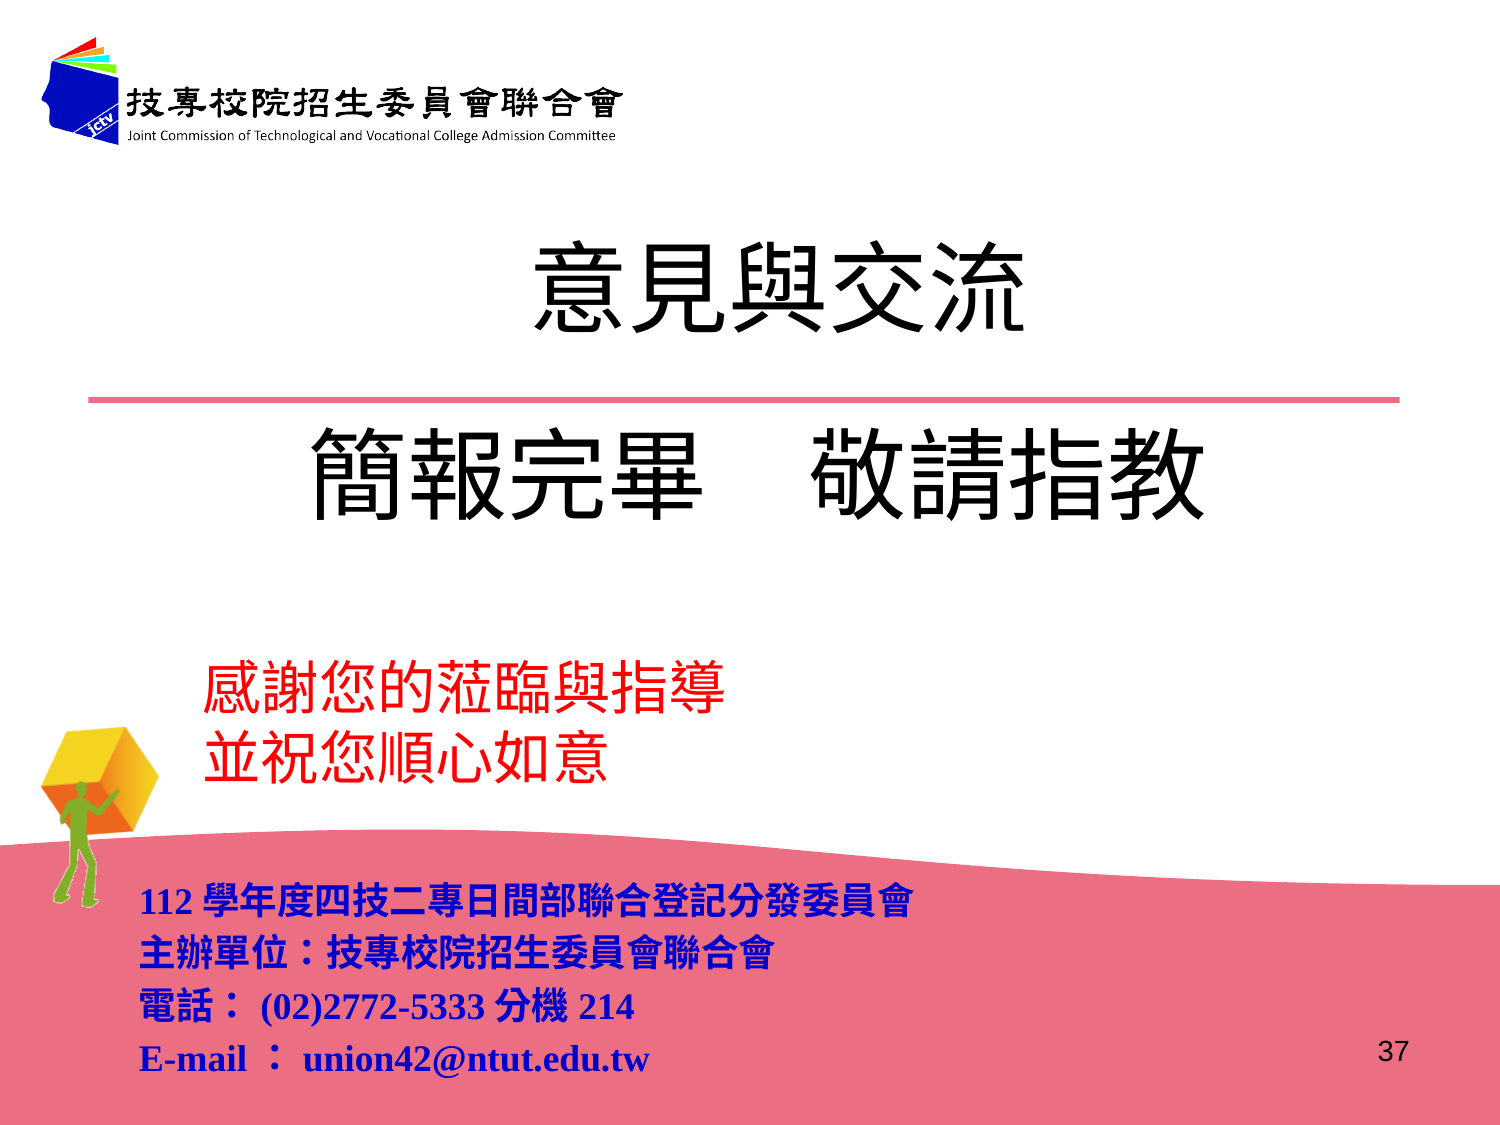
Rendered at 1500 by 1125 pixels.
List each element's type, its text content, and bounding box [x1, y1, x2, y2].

text_box 意見與交流 [513, 165, 1282, 406]
slide_number 37 [1074, 1024, 1426, 1103]
subtitle 112學年度四技二專日間部聯合登記分發委員會 主辦單位：技專校院招生委員會聯合會 電話：(02)2772-5333分機214 E-mail：union42@ntut.edu.tw [123, 869, 1022, 1095]
picture [41, 727, 159, 908]
picture [41, 37, 624, 145]
text_box 簡報完畢 敬請指教 [192, 406, 1350, 539]
title 感謝您的蒞臨與指導 並祝您順心如意 [187, 620, 786, 823]
